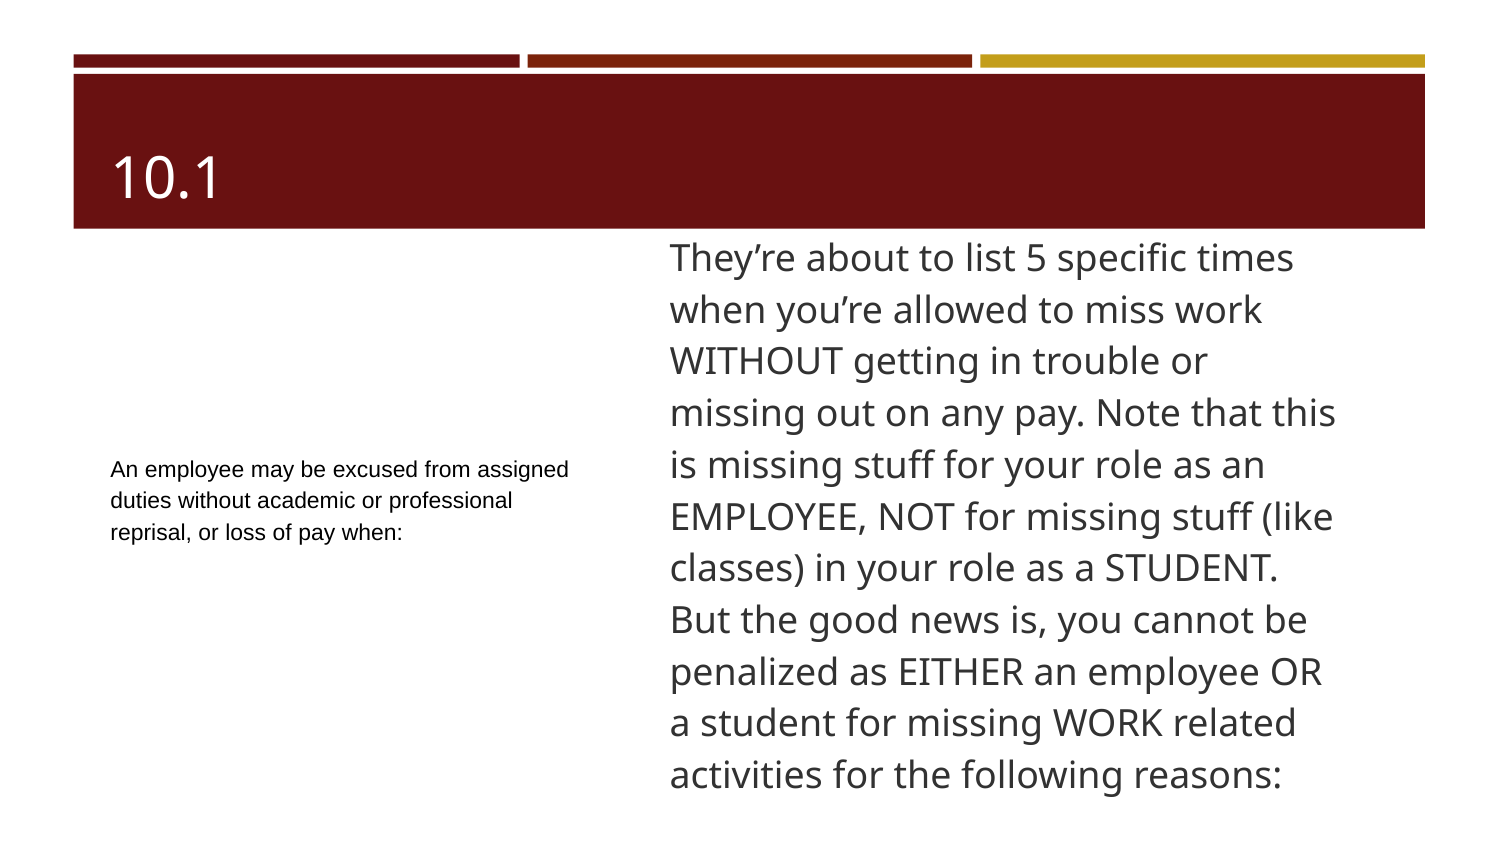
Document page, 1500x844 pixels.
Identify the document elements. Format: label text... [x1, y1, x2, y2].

list They’re about to list 5 specific times when you’re allowed to miss work WITHOUT getting in trouble or missing out on any pay. Note that this is missing stuff for your role as an EMPLOYEE, NOT for missing stuff (like classes) in your role as a STUDENT. But the good news is, you cannot be penalized as EITHER an employee OR a student for missing WORK related activities for the following reasons: [639, 259, 1426, 764]
list An employee may be excused from assigned duties without academic or professional reprisal, or loss of pay when: [95, 274, 609, 722]
title 10.1 [95, 84, 1406, 218]
